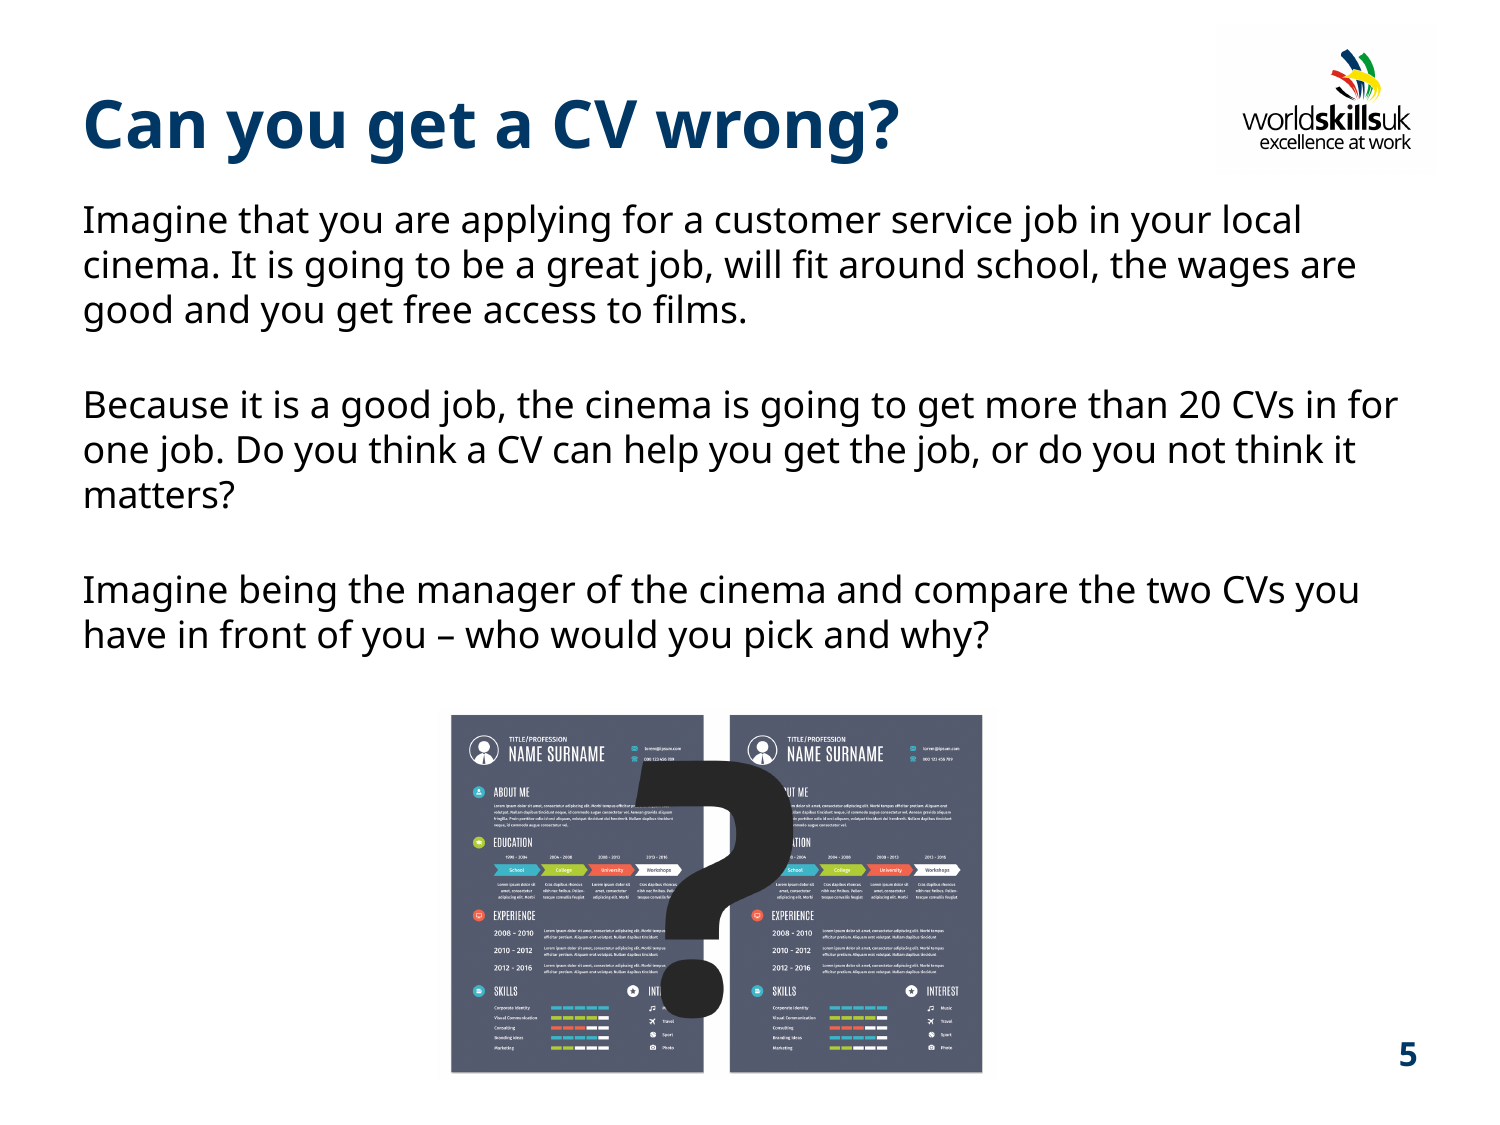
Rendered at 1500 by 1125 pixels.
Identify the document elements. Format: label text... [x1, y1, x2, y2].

picture [436, 707, 997, 1081]
title Can you get a CV wrong? [82, 101, 1205, 142]
slide_number 5 [1329, 1032, 1418, 1093]
picture [1216, 23, 1437, 175]
list Imagine that you are applying for a customer service job in your local cinema. It is going to be a great job, will fit around school, the wages are good and you get free access to films. Because it is a good job, the cinema is going to get more than 20 CVs in for one job. Do you think a CV can help you get the job, or do you not think it matters? Imagine being the manager of the cinema and compare the two CVs you have in front of you – who would you pick and why? [82, 196, 1418, 1038]
